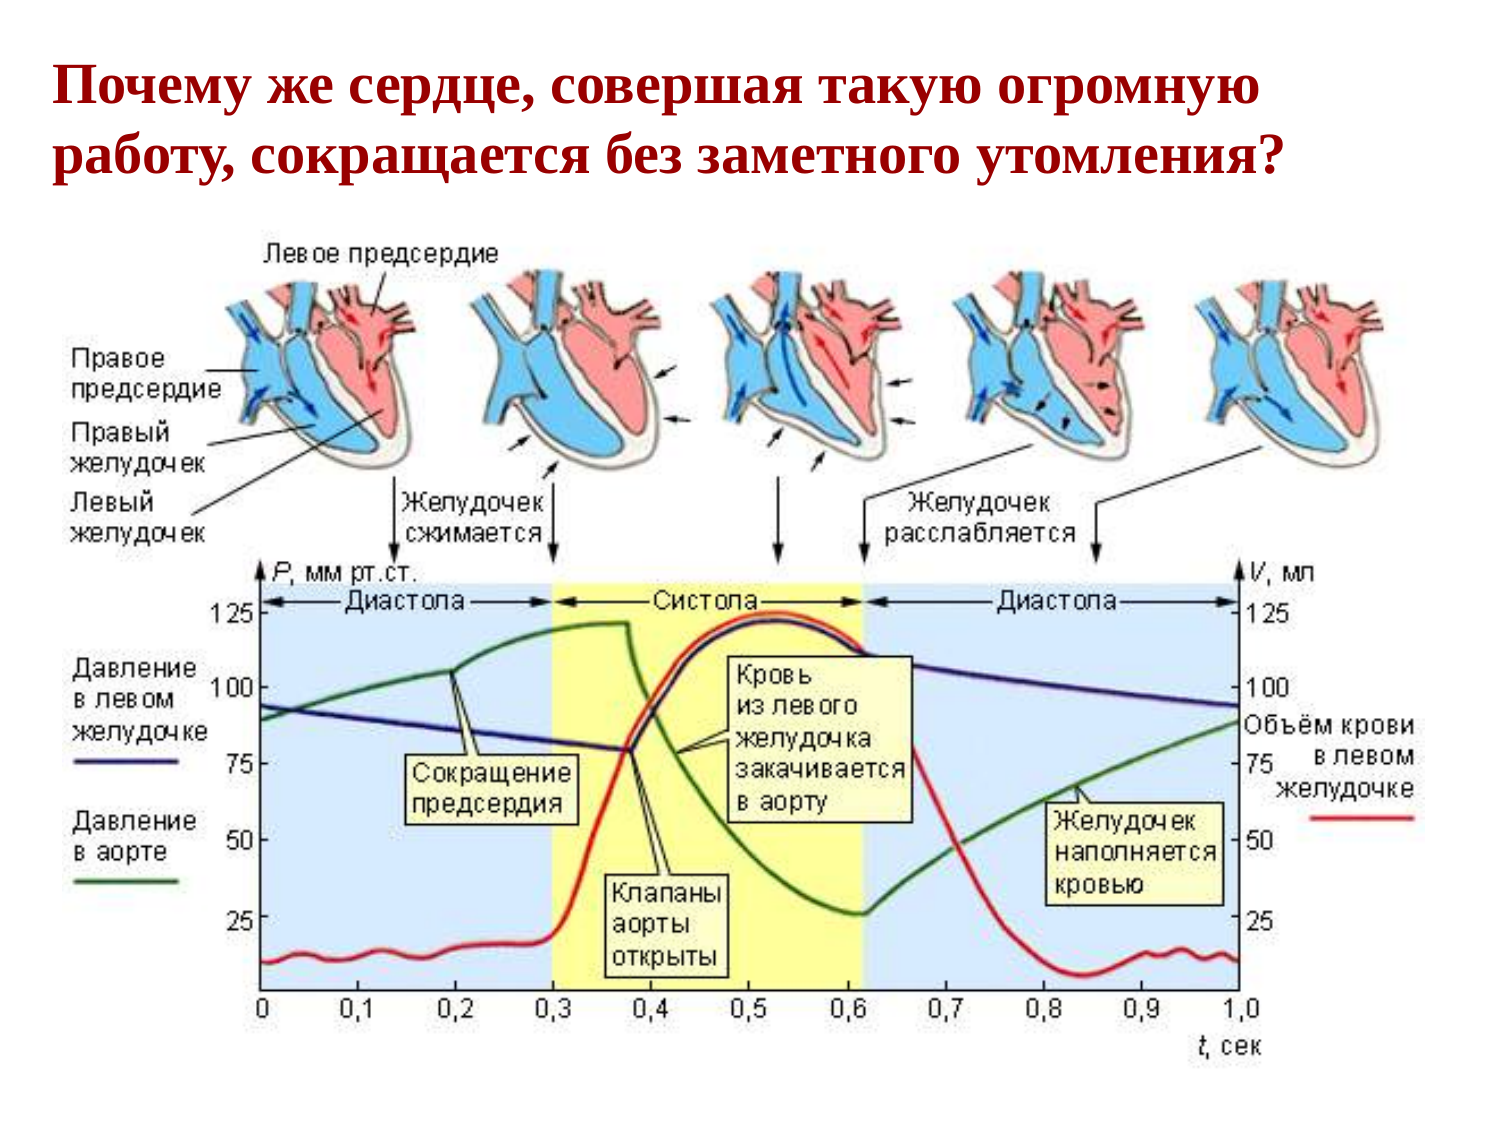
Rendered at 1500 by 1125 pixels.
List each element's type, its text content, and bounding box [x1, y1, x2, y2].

text_box Почему же сердце, совершая такую огромную работу, сокращается без заметного утомления? [37, 37, 1450, 263]
picture [62, 213, 1426, 1086]
